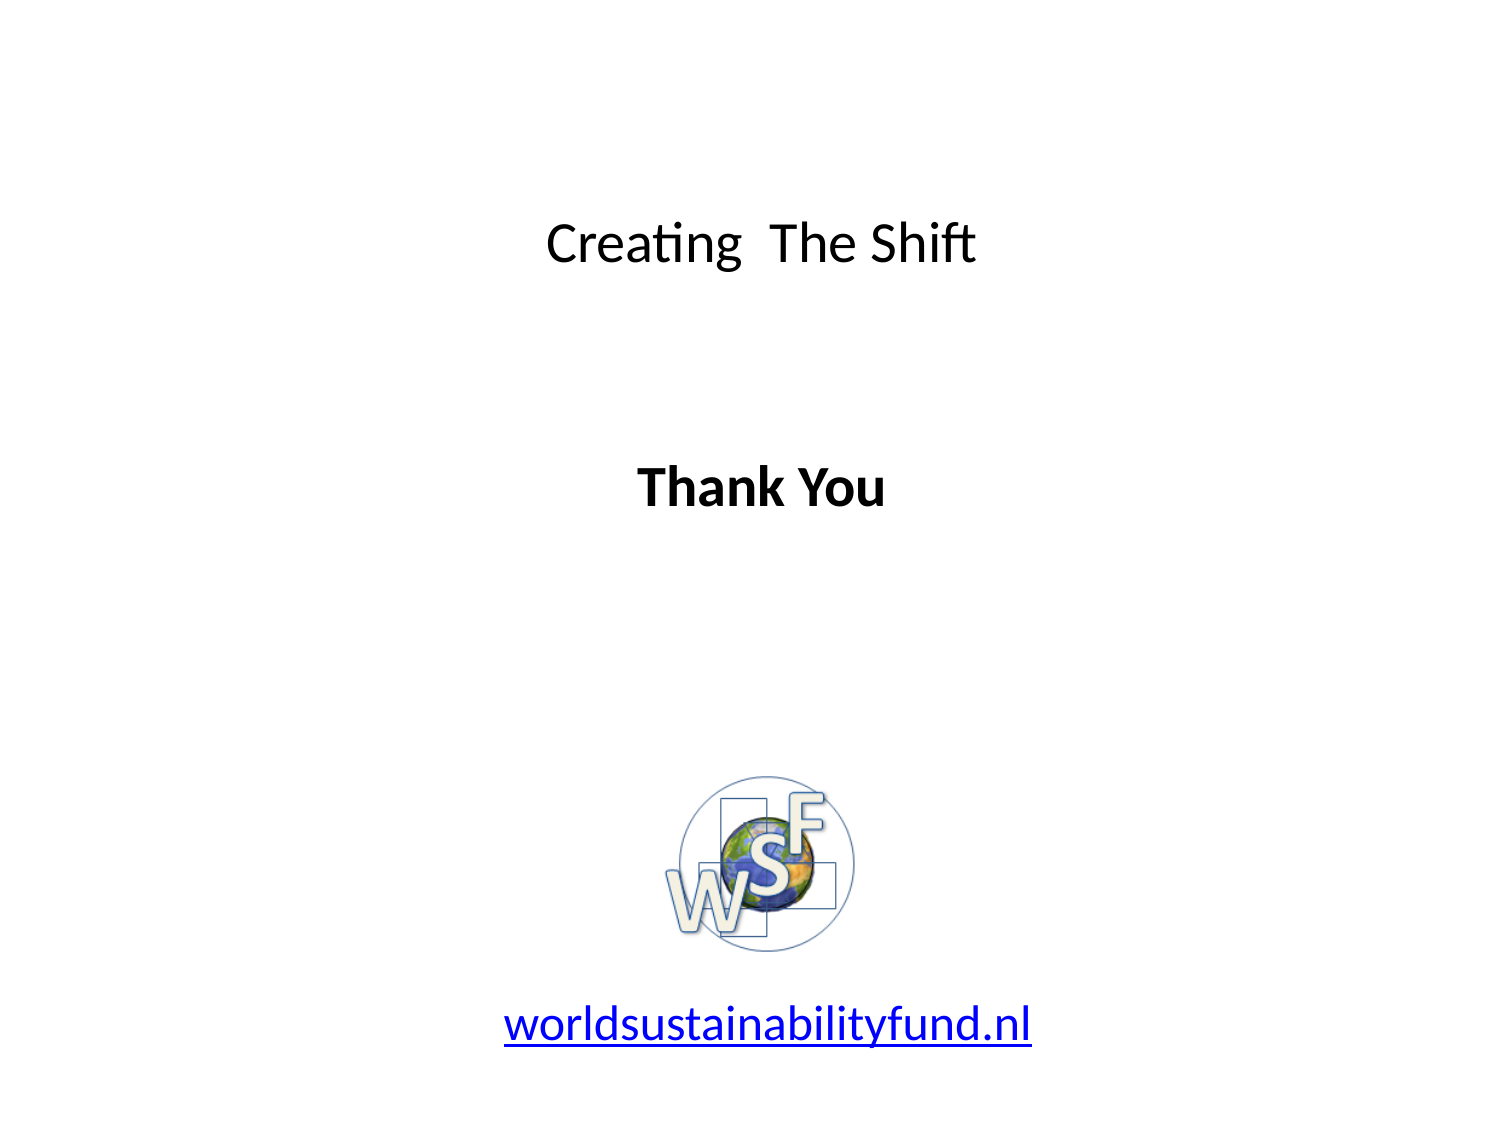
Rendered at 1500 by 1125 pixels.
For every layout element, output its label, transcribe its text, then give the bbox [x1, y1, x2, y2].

picture [660, 774, 857, 953]
text_box worldsustainabilityfund.nl [478, 982, 1058, 1058]
text_box Creating The Shift Thank You [76, 196, 1447, 705]
